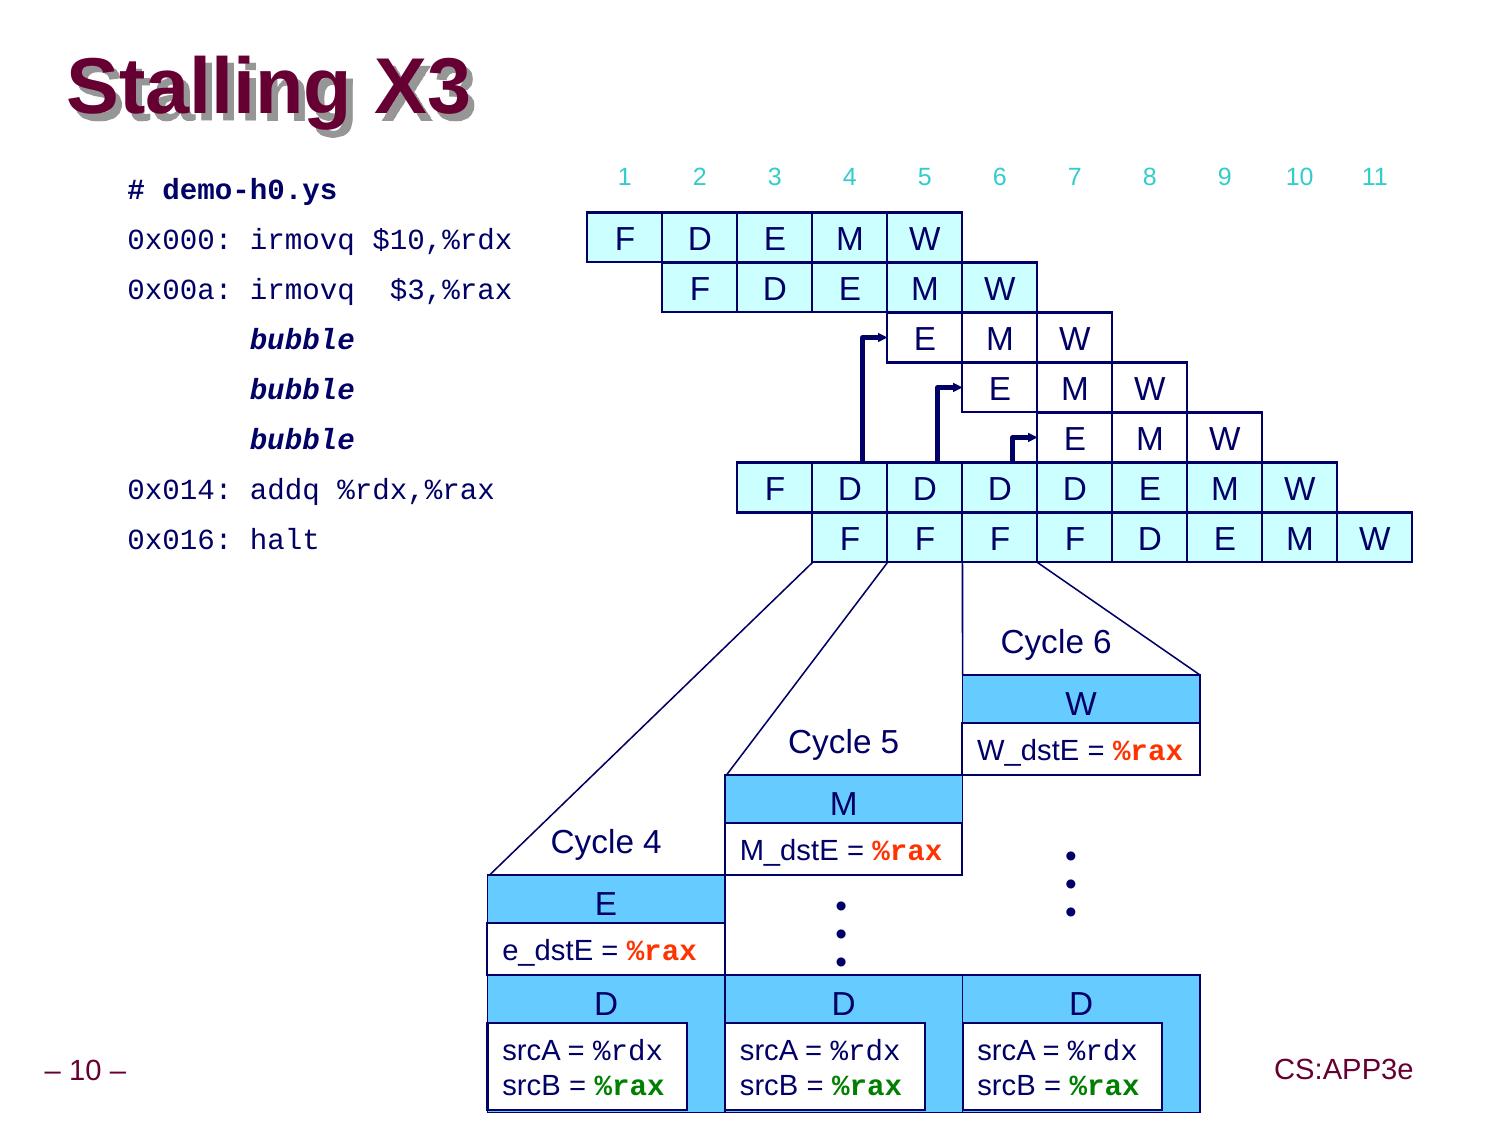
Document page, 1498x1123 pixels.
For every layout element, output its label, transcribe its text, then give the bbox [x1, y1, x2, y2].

text_box 10 [1262, 150, 1337, 200]
text_box 11 [1337, 150, 1413, 200]
text_box 7 [1037, 150, 1112, 200]
text_box 0x00a: irmovq $3,%rax [112, 262, 538, 312]
text_box F [662, 262, 737, 313]
text_box F [587, 212, 662, 263]
text_box E [1112, 463, 1187, 512]
text_box D [812, 462, 887, 512]
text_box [963, 974, 1201, 1113]
text_box 0x014: addq %rdx,%rax [112, 463, 538, 512]
text_box W [1262, 462, 1338, 512]
text_box 4 [812, 150, 887, 200]
text_box D [962, 462, 1038, 512]
text_box Cycle 6 [963, 612, 1150, 668]
text_box M [1262, 512, 1337, 563]
text_box • • • [1050, 837, 1092, 937]
text_box W [1337, 512, 1413, 563]
text_box [1012, 433, 1038, 463]
text_box [937, 383, 963, 463]
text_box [487, 974, 726, 1113]
text_box E [812, 262, 887, 313]
text_box W [1187, 412, 1263, 463]
text_box M [1187, 463, 1262, 512]
text_box 2 [662, 150, 737, 200]
text_box M [1112, 412, 1187, 463]
text_box F [1038, 512, 1112, 563]
text_box E [962, 362, 1037, 413]
text_box 9 [1187, 150, 1262, 200]
text_box M [962, 312, 1037, 362]
text_box W [887, 212, 963, 262]
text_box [729, 974, 963, 1113]
text_box E [887, 312, 962, 363]
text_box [962, 674, 1201, 776]
text_box W [1112, 362, 1188, 412]
text_box 1 [587, 150, 662, 200]
text_box M [887, 262, 962, 312]
text_box D [1038, 463, 1112, 512]
text_box # demo-h0.ys [112, 162, 538, 213]
text_box Cycle 4 [487, 812, 719, 868]
text_box bubble [112, 362, 538, 412]
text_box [487, 874, 726, 974]
text_box 3 [737, 150, 812, 200]
text_box F [962, 512, 1038, 563]
text_box F [812, 512, 887, 563]
text_box F [887, 512, 962, 563]
text_box Cycle 5 [724, 712, 957, 768]
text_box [724, 774, 963, 876]
text_box E [1187, 512, 1262, 563]
text_box 0x000: irmovq $10,%rdx [112, 213, 538, 262]
title Stalling X3 [66, 24, 1495, 154]
text_box F [737, 462, 812, 513]
text_box 8 [1112, 150, 1187, 200]
text_box M [1037, 362, 1112, 412]
text_box W [962, 262, 1038, 312]
text_box bubble [112, 312, 538, 362]
text_box D [887, 462, 962, 512]
text_box W [1037, 312, 1113, 362]
text_box [862, 333, 888, 463]
text_box D [1112, 512, 1187, 563]
text_box E [1037, 412, 1112, 463]
text_box 6 [962, 150, 1037, 200]
text_box bubble [112, 412, 538, 463]
text_box 0x016: halt [112, 512, 538, 563]
text_box E [737, 212, 812, 262]
text_box D [662, 212, 737, 262]
text_box M [812, 212, 887, 262]
text_box D [737, 262, 812, 313]
text_box 5 [887, 150, 962, 200]
text_box • • • [820, 887, 863, 973]
